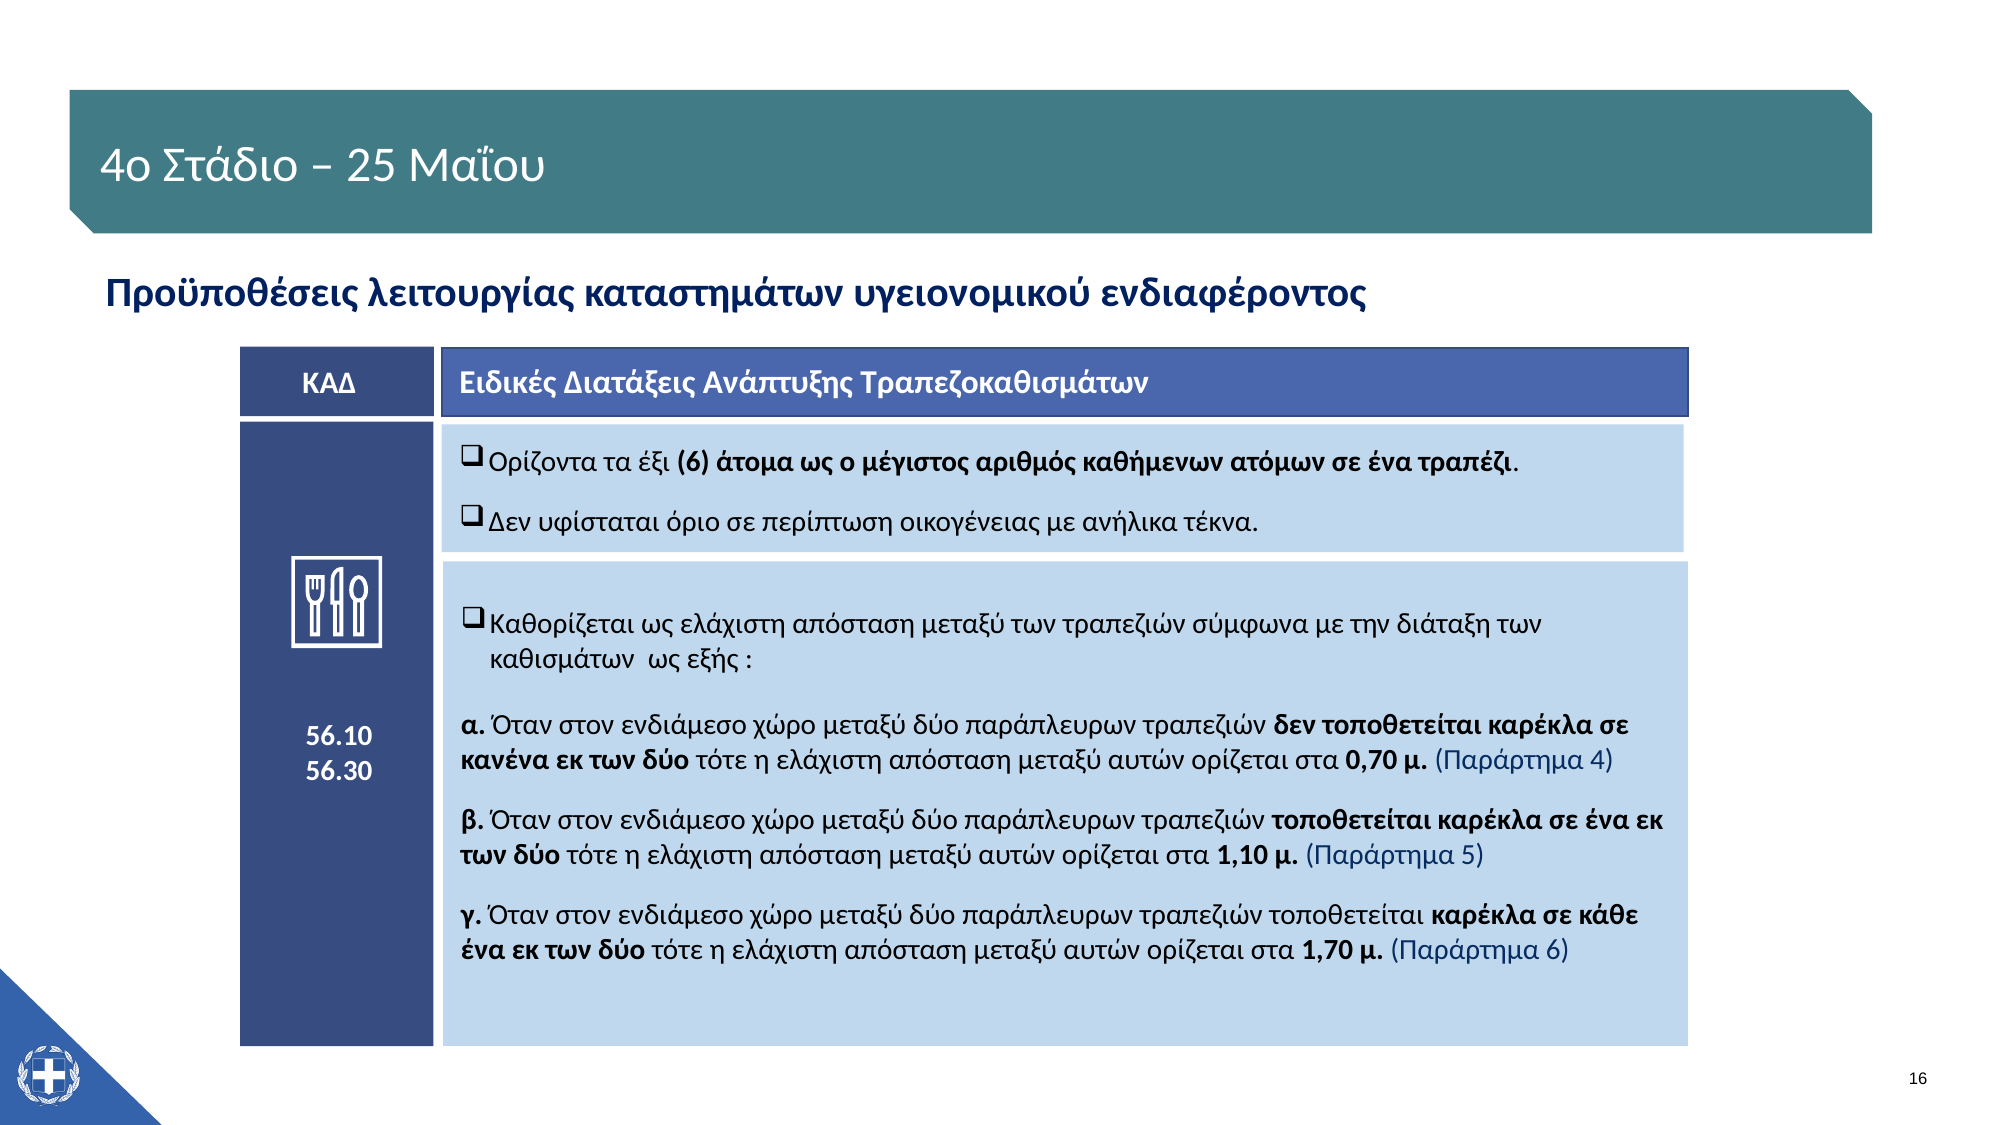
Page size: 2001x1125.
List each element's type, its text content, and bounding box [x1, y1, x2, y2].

text_box Προϋποθέσεις λειτουργίας καταστημάτων υγειονομικού ενδιαφέροντος [91, 257, 1851, 323]
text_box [291, 556, 383, 648]
text_box Καθορίζεται ως ελάχιστη απόσταση μεταξύ των τραπεζιών σύμφωνα με την διάταξη των καθισμάτων ως εξής : α. Όταν στον ενδιάμεσο χώρο μεταξύ δύο παράπλευρων τραπεζιών δεν τοποθετείται καρέκλα σε κανένα εκ των δύο τότε η ελάχιστη απόσταση μεταξύ αυτών ορίζεται στα 0,70 μ. (Παράρτημα 4) β. Όταν στον ενδιάμεσο χώρο μεταξύ δύο παράπλευρων τραπεζιών τοποθετείται καρέκλα σε ένα εκ των δύο τότε η ελάχιστη απόσταση μεταξύ αυτών ορίζεται στα 1,10 μ. (Παράρτημα 5) γ. Όταν στον ενδιάμεσο χώρο μεταξύ δύο παράπλευρων τραπεζιών τοποθετείται καρέκλα σε κάθε ένα εκ των δύο τότε η ελάχιστη απόσταση μεταξύ αυτών ορίζεται στα 1,70 μ. (Παράρτημα 6) [443, 561, 1688, 1046]
picture [17, 1045, 80, 1106]
text_box Ειδικές Διατάξεις Ανάπτυξης Τραπεζοκαθισμάτων [441, 347, 1689, 417]
text_box ΚΑΔ [240, 346, 434, 417]
text_box Ορίζοντα τα έξι (6) άτομα ως ο μέγιστος αριθμός καθήμενων ατόμων σε ένα τραπέζι. Δεν υφίσταται όριο σε περίπτωση οικογένειας με ανήλικα τέκνα. [441, 424, 1684, 553]
text_box 56.10 56.30 [240, 421, 434, 1047]
slide_number 16 [1637, 1065, 1928, 1088]
text_box 4o Στάδιο – 25 Μαΐου [69, 89, 1873, 234]
